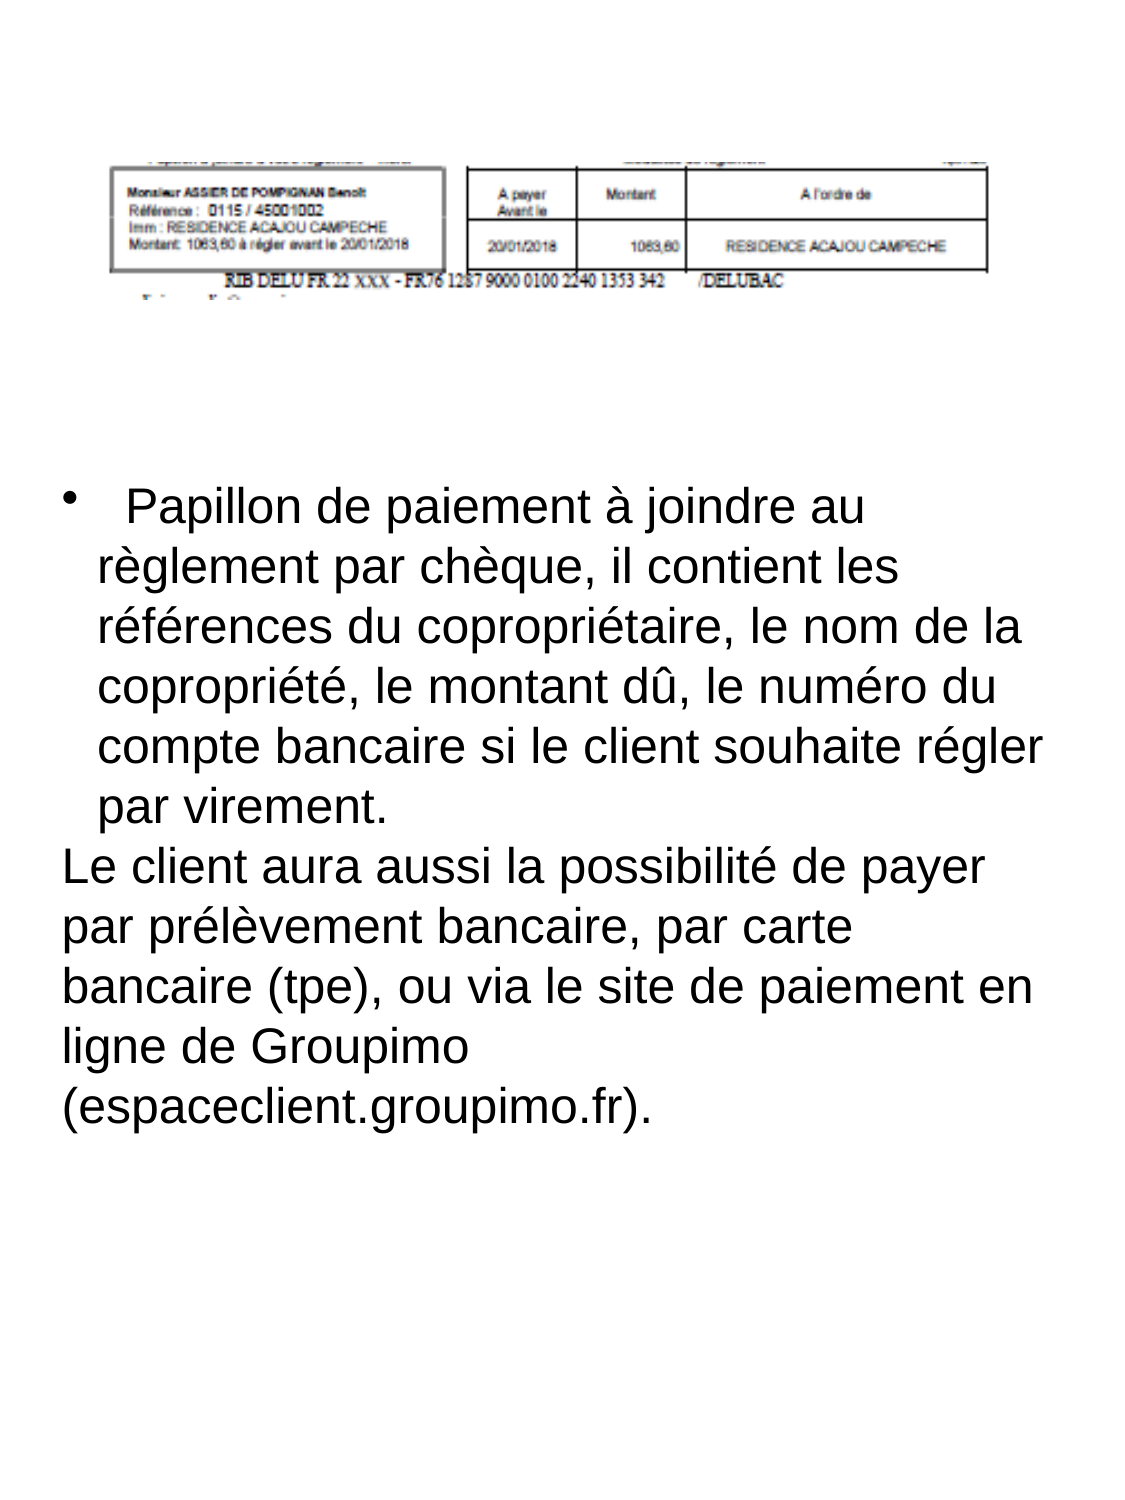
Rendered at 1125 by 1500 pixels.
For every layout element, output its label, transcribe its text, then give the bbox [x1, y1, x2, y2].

text_box Papillon de paiement à joindre au règlement par chèque, il contient les références du copropriétaire, le nom de la copropriété, le montant dû, le numéro du compte bancaire si le client souhaite régler par virement. Le client aura aussi la possibilité de payer par prélèvement bancaire, par carte bancaire (tpe), ou via le site de paiement en ligne de Groupimo (espaceclient.groupimo.fr). [46, 466, 1069, 1262]
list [99, 162, 1001, 301]
